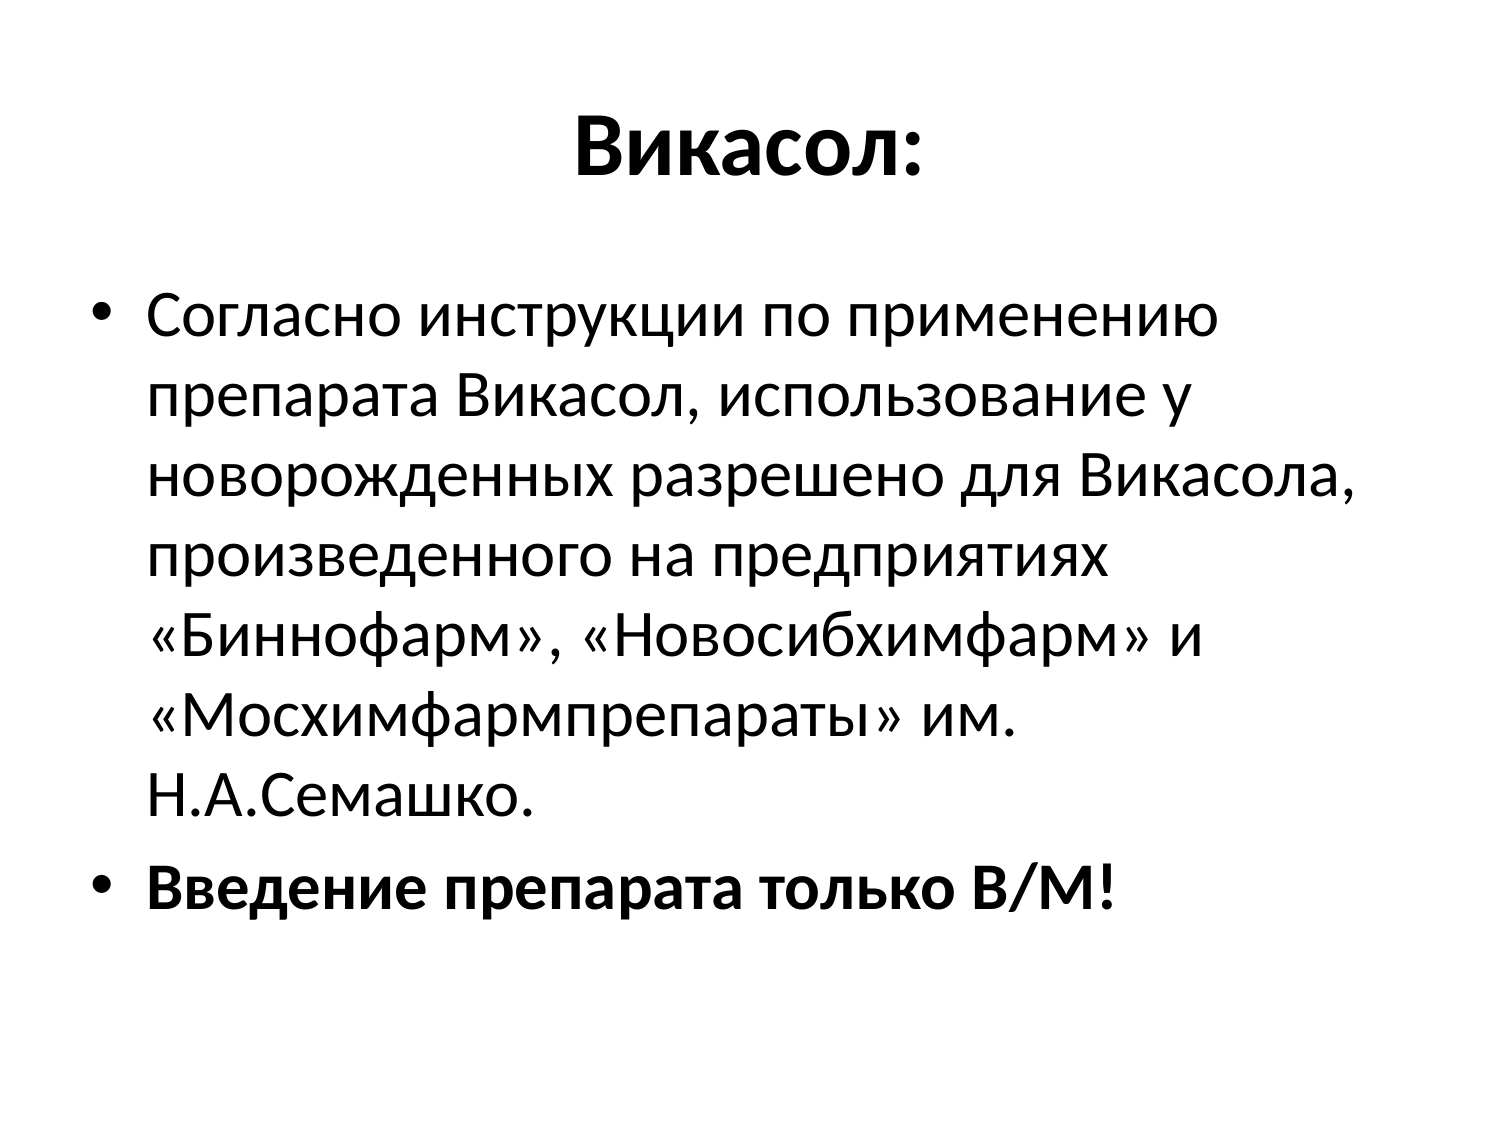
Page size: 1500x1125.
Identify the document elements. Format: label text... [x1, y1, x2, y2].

title Викасол: [75, 45, 1425, 233]
list Согласно инструкции по применению препарата Викасол, использование у новорожденных разрешено для Викасола, произведенного на предприятиях «Биннофарм», «Новосибхимфарм» и «Мосхимфармпрепараты» им. Н.А.Семашко. Введение препарата только В/М! [75, 262, 1425, 1005]
